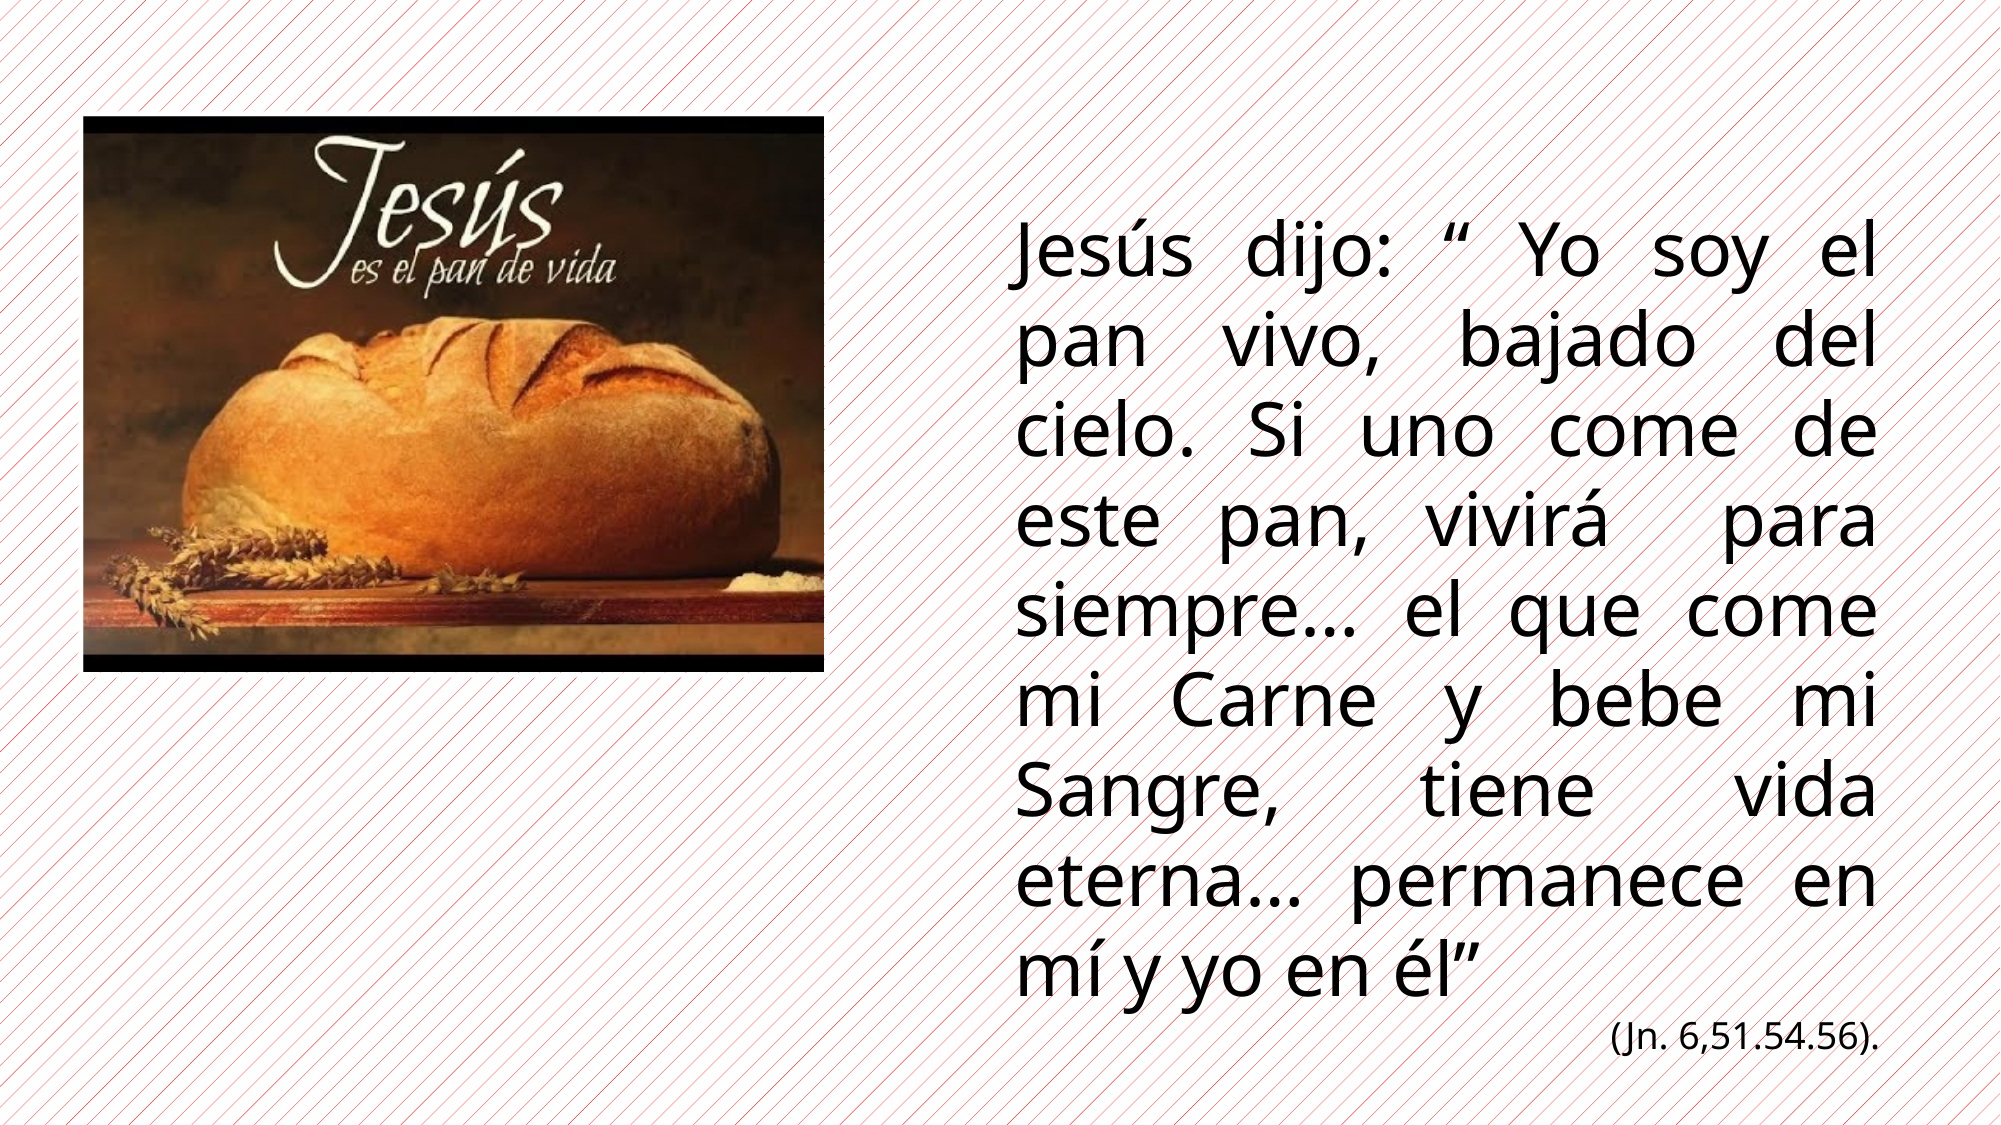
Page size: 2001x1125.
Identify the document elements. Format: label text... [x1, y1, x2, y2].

picture [82, 115, 824, 672]
text_box Jesús dijo: “ Yo soy el pan vivo, bajado del cielo. Si uno come de este pan, vivirá para siempre… el que come mi Carne y bebe mi Sangre, tiene vida eterna… permanece en mí y yo en él” (Jn. 6,51.54.56). [1000, 194, 1896, 1065]
